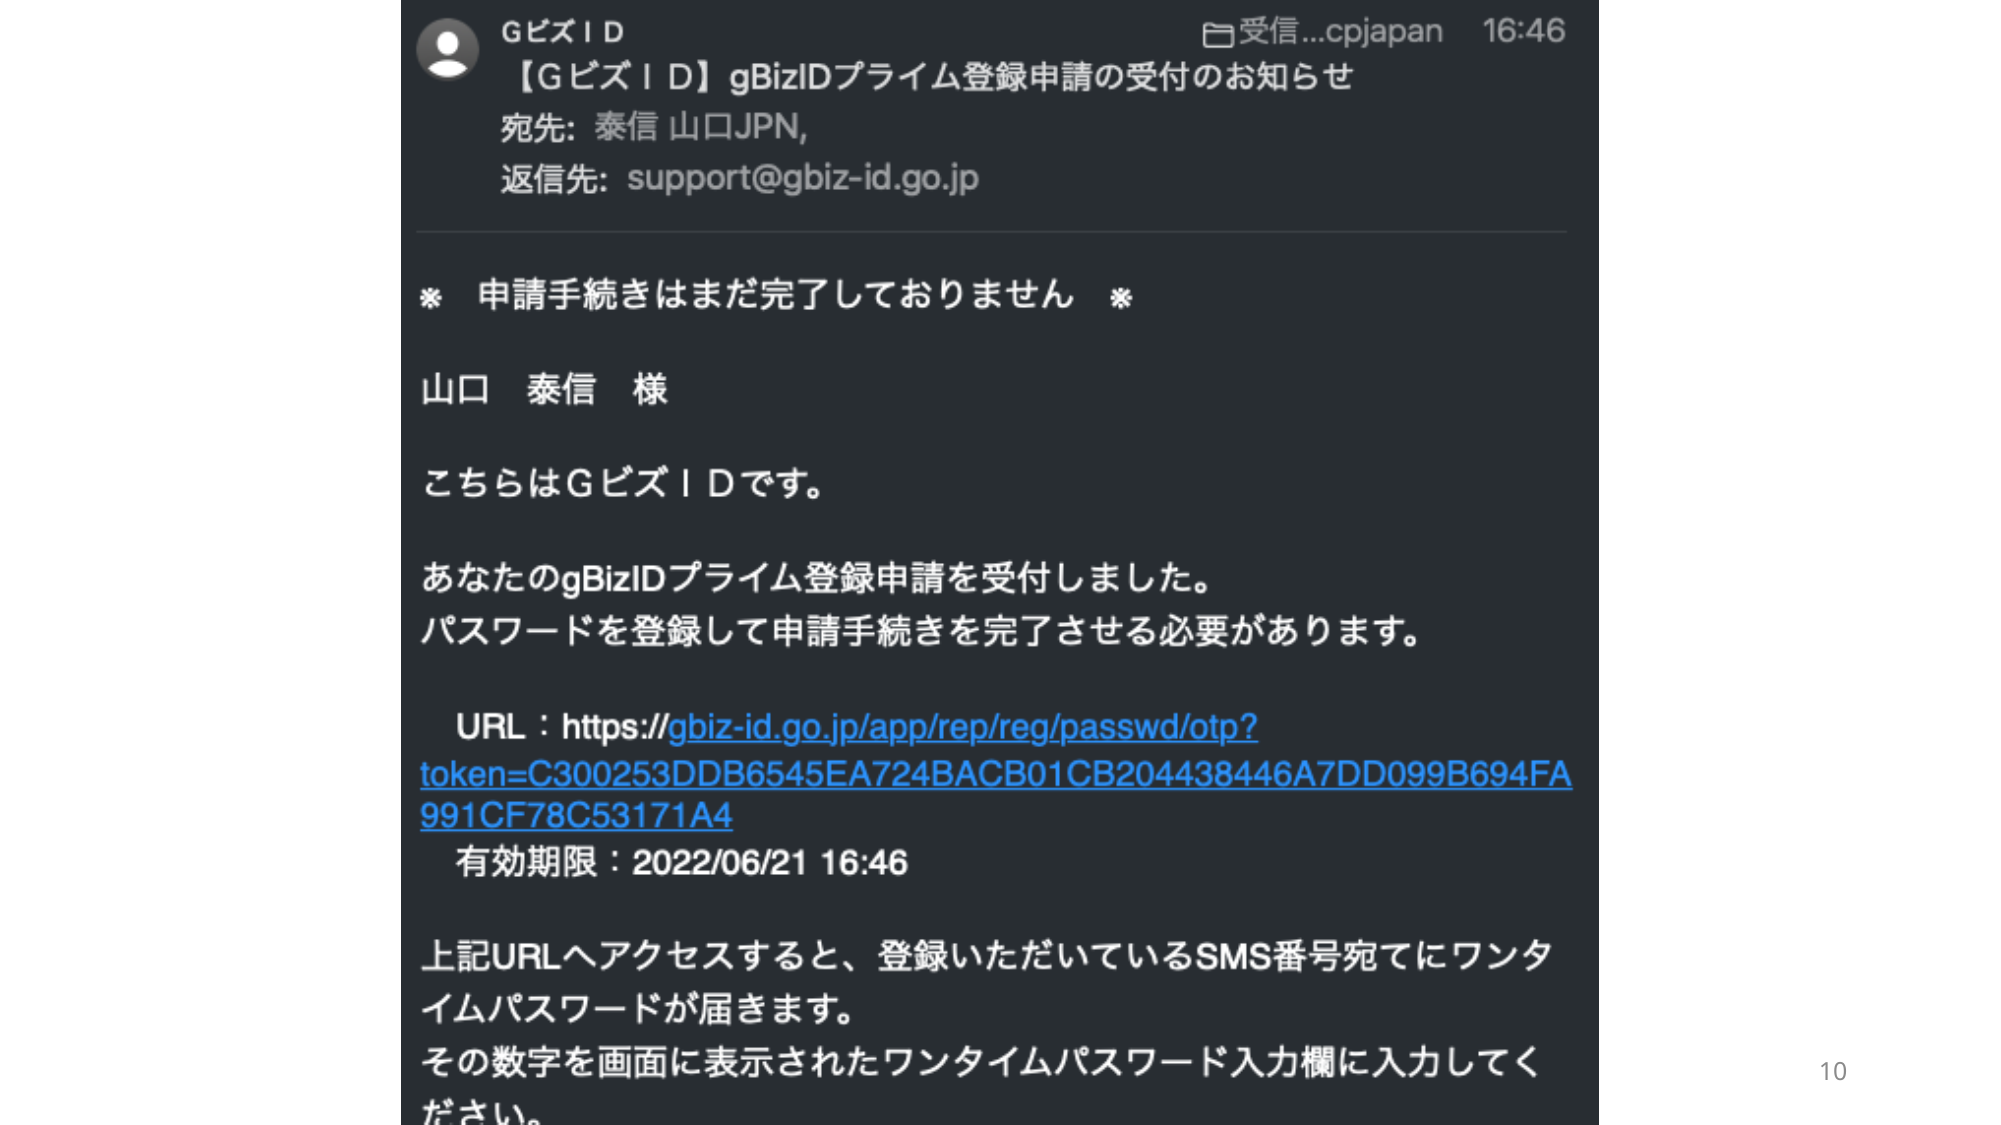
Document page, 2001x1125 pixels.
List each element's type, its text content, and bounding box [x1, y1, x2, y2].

slide_number 10 [1599, 1042, 1863, 1103]
picture [401, 0, 1599, 1125]
